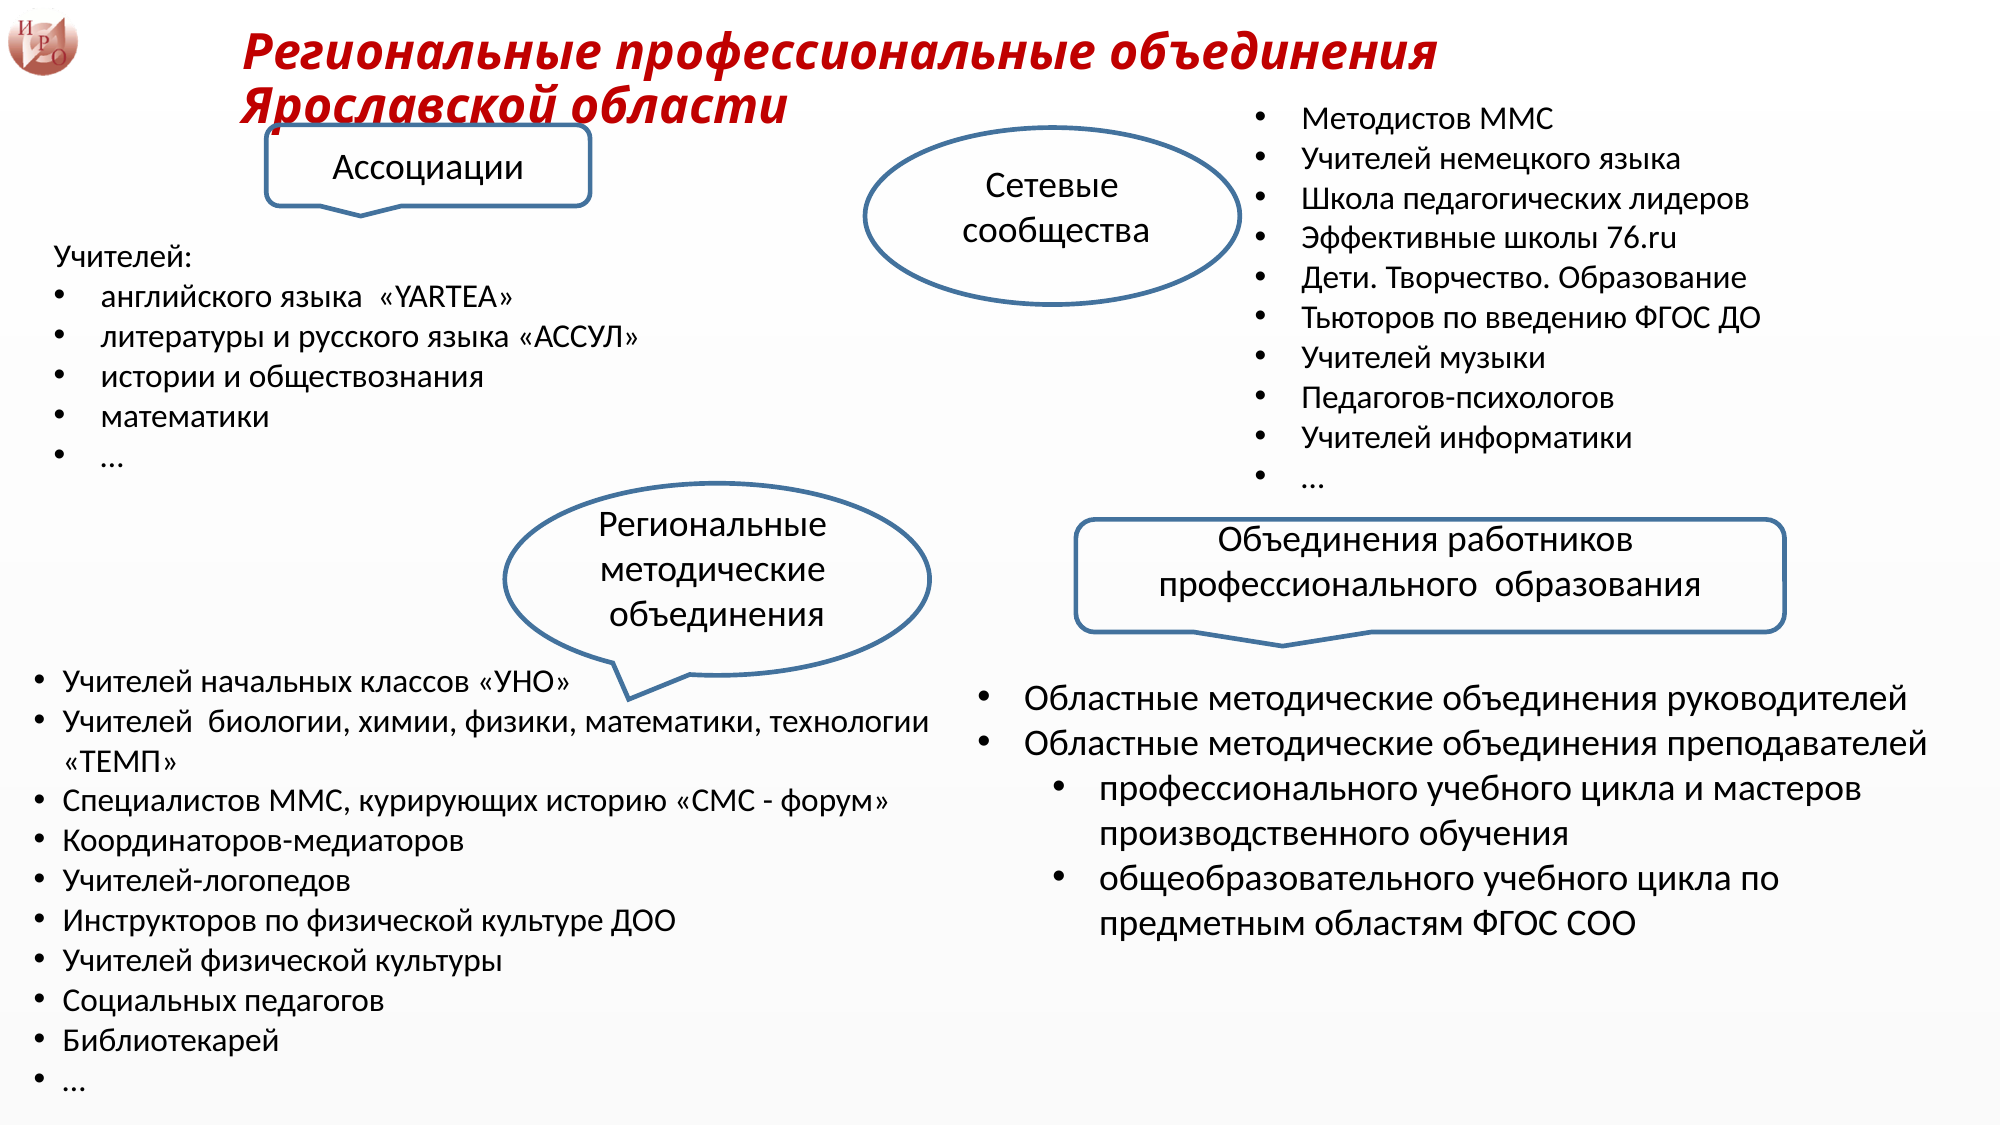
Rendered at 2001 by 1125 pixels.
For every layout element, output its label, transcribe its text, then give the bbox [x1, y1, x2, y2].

text_box Учителей начальных классов «УНО» Учителей биологии, химии, физики, математики, технологии «ТЕМП» Специалистов ММС, курирующих историю «СМС - форум» Координаторов-медиаторов Учителей-логопедов Инструкторов по физической культуре ДОО Учителей физической культуры Социальных педагогов Библиотекарей … [18, 651, 1000, 1106]
text_box Учителей: английского языка «YARTEA» литературы и русского языка «АССУЛ» истории и обществознания математики … [38, 226, 664, 482]
text_box [863, 161, 1239, 306]
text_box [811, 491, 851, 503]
text_box [1074, 518, 1786, 648]
text_box Региональные профессиональные объединения Ярославской области [227, 19, 1765, 101]
picture [0, 0, 85, 83]
text_box Методистов ММС Учителей немецкого языка Школа педагогических лидеров Эффективные школы 76.ru Дети. Творчество. Образование Тьюторов по введению ФГОС ДО Учителей музыки Педагогов-психологов Учителей информатики … [1239, 88, 1845, 503]
text_box [265, 123, 592, 218]
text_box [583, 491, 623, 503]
text_box Объединения работников профессионального образования [1075, 506, 1785, 531]
text_box Областные методические объединения руководителей Областные методические объединения преподавателей профессионального учебного цикла и мастеров производственного обучения общеобразовательного учебного цикла по предметным областям ФГОС СОО [962, 665, 1988, 951]
text_box Сетевые сообщества [903, 153, 1210, 258]
text_box [918, 126, 1187, 153]
text_box [503, 482, 931, 701]
